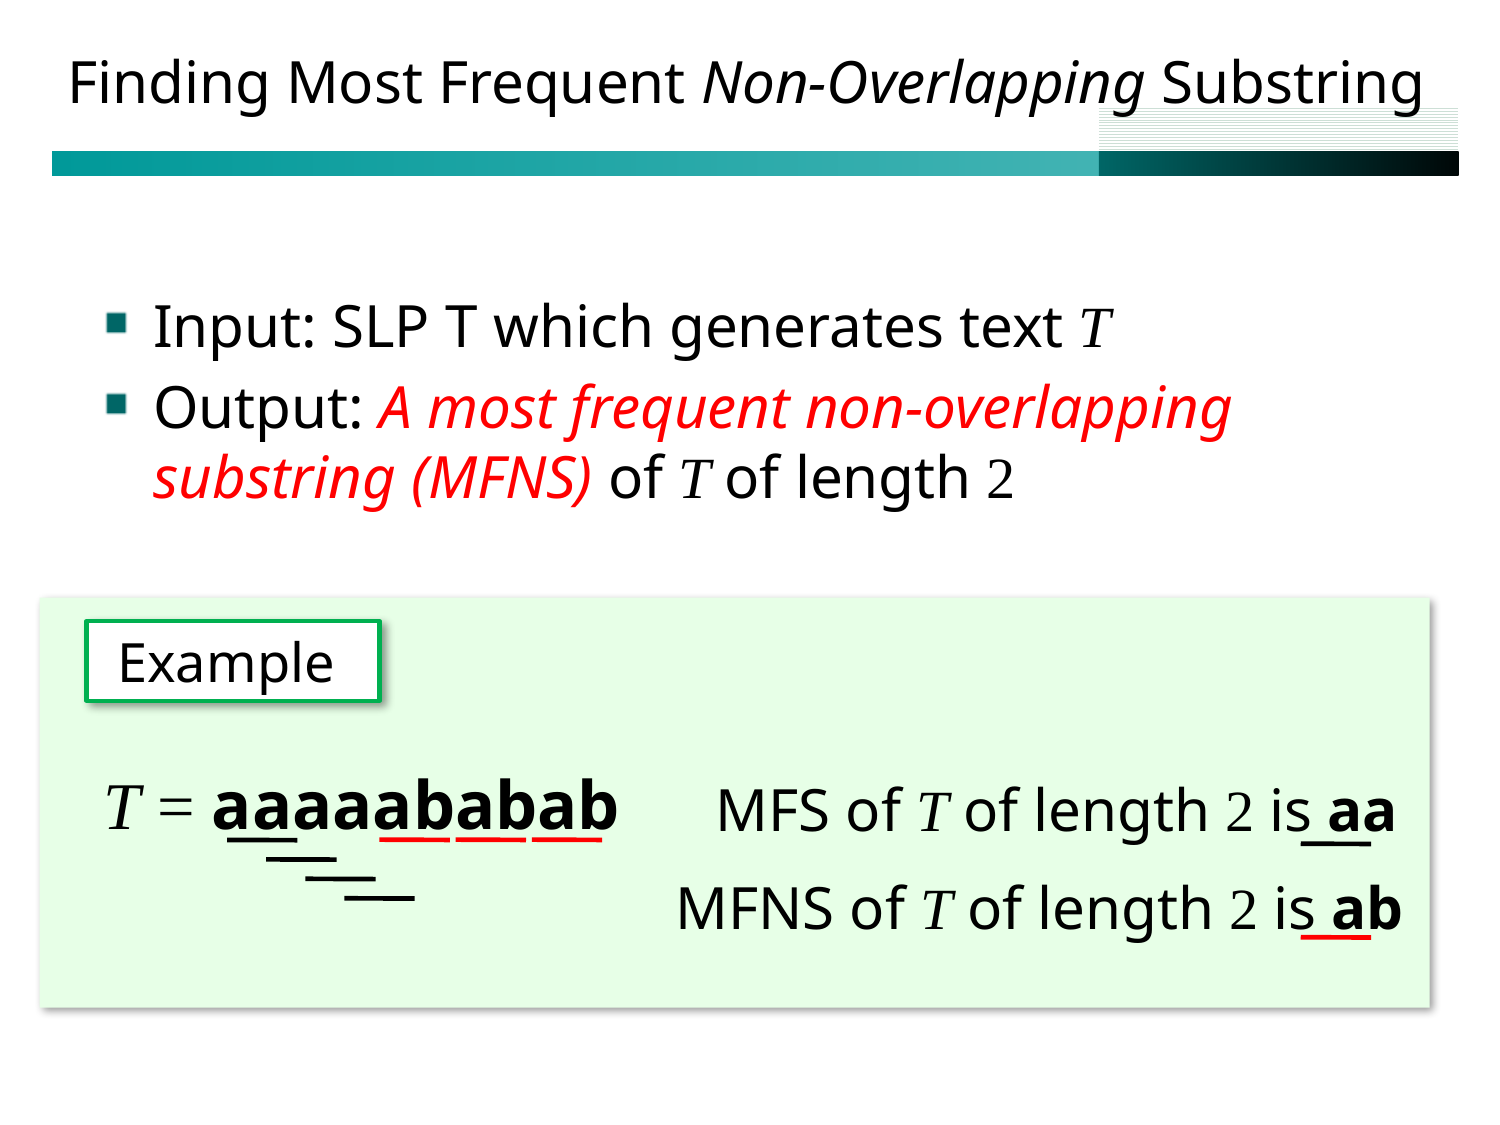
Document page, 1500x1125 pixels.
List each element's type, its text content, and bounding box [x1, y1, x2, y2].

title Finding Most Frequent Non-Overlapping Substring [51, 18, 1459, 141]
list Input: SLP T which generates text T Output: A most frequent non-overlapping substring (MFNS) of T of length 2 [81, 280, 1433, 540]
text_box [39, 597, 1430, 1008]
picture [97, 303, 138, 345]
picture [97, 384, 138, 426]
